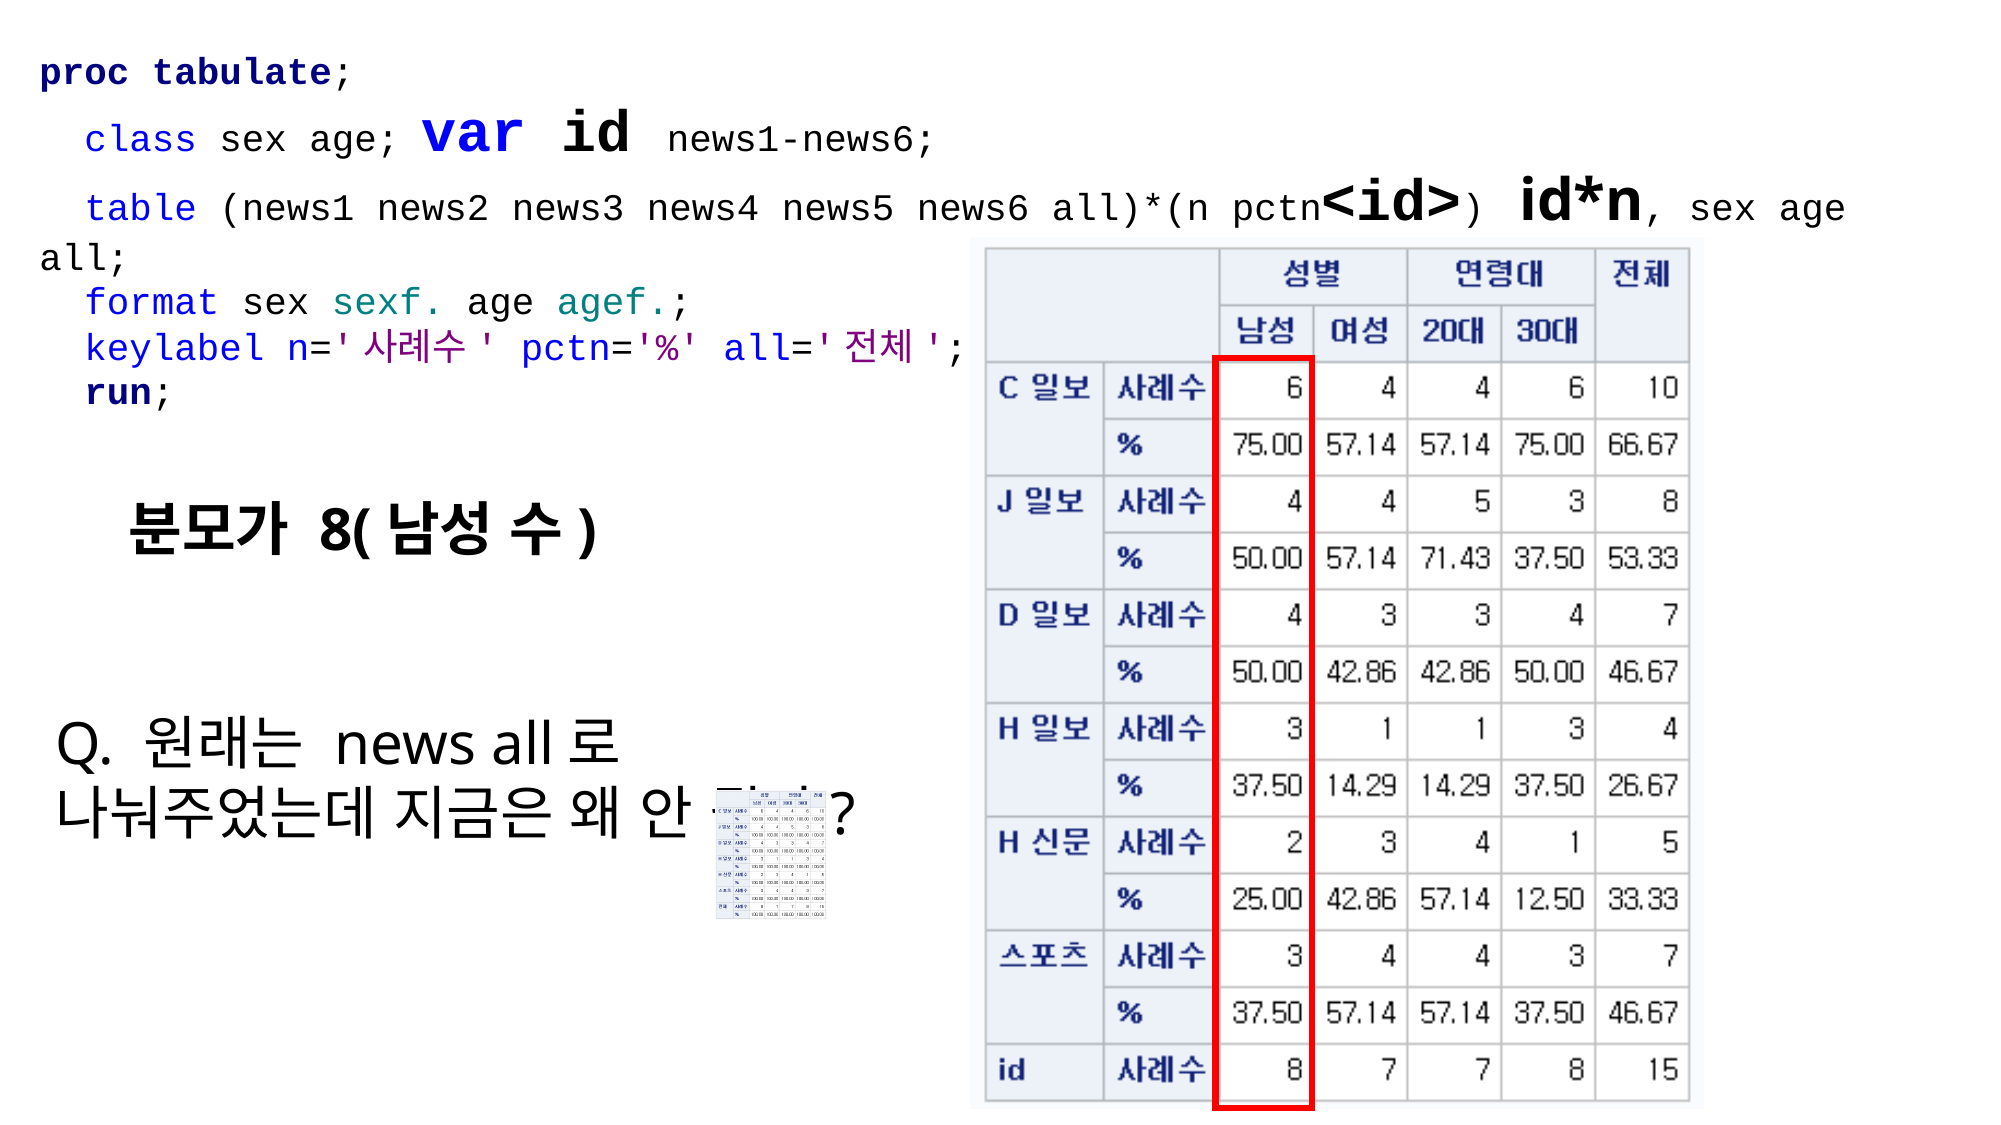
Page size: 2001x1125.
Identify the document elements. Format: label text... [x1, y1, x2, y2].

picture [715, 790, 827, 920]
text_box 분모가 8(남성 수) [113, 484, 612, 570]
picture [970, 237, 1704, 1109]
text_box proc tabulate; class sex age; var id news1-news6; table (news1 news2 news3 news4 news5 news6 all)*(n pctn<id>) id*n, sex age all; format sex sexf. age agef.; keylabel n='사례수' pctn='%' all='전체'; run; [24, 40, 1959, 420]
text_box Q. 원래는 news all로 나눠주었는데 지금은 왜 안 될까? [40, 698, 888, 854]
